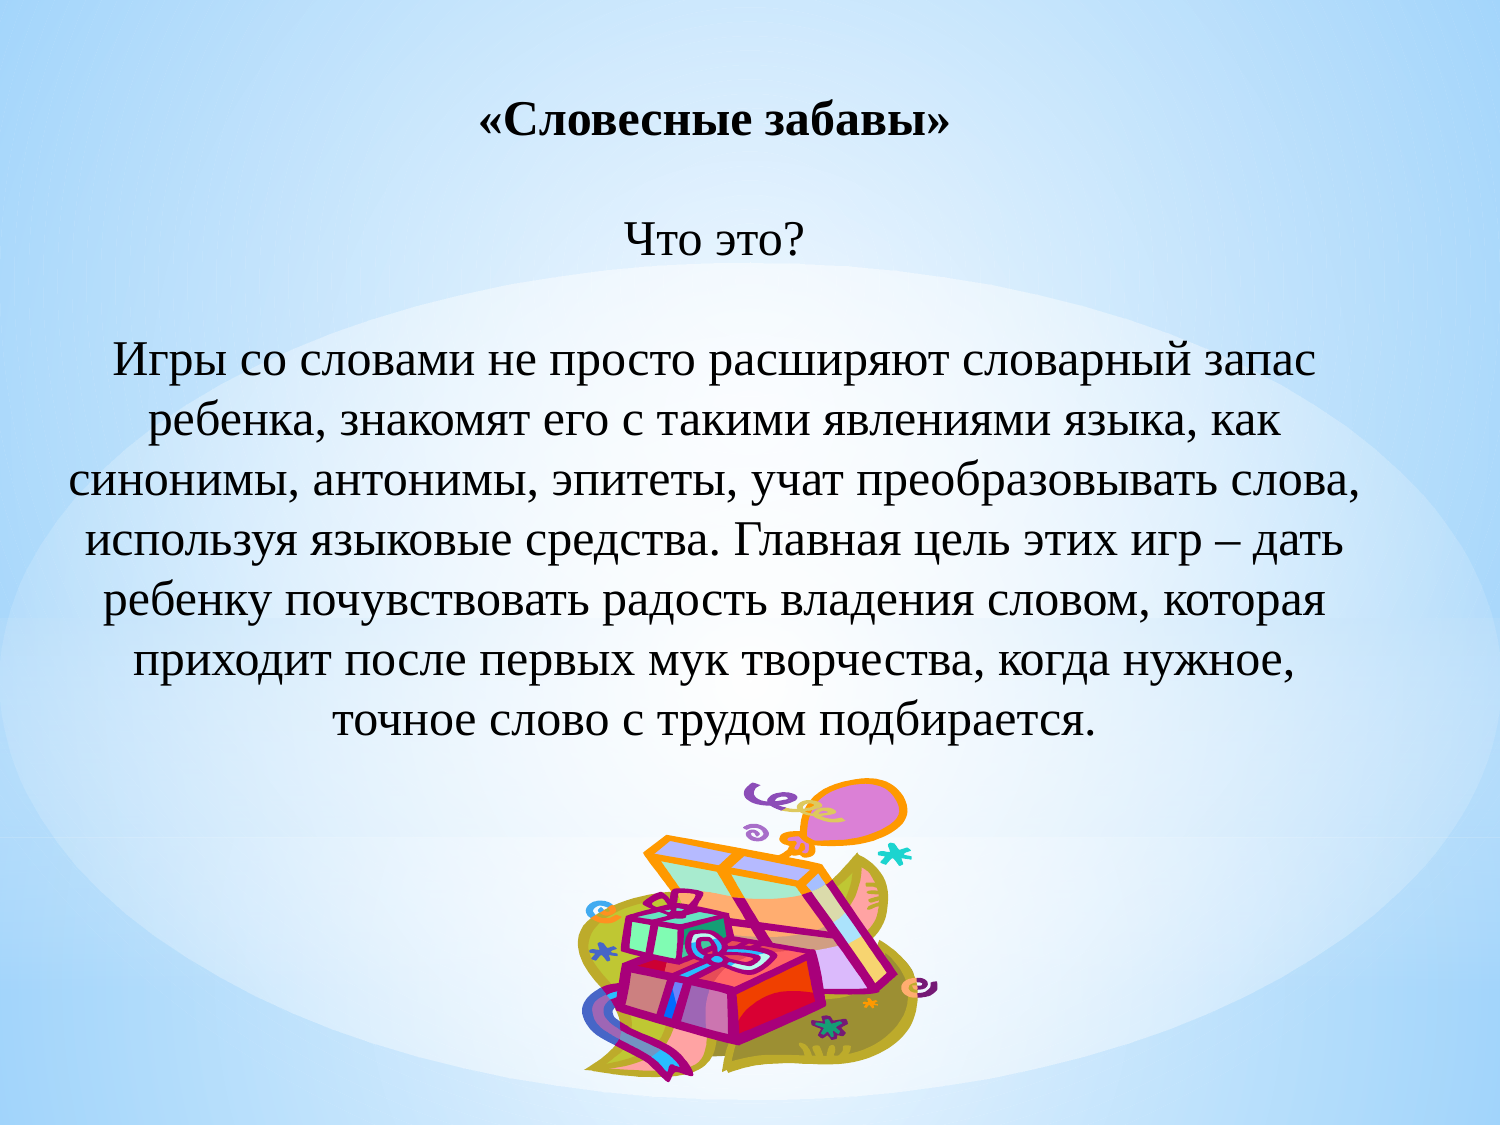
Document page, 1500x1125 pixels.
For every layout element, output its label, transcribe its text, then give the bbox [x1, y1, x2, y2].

picture [572, 774, 943, 1086]
text_box «Словесные забавы» Что это? Игры со словами не просто расширяют словарный запас ребенка, знакомят его с такими явлениями языка, как синонимы, антонимы, эпитеты, учат преобразовывать слова, используя языковые средства. Главная цель этих игр – дать ребенку почувствовать радость владения словом, которая приходит после первых мук творчества, когда нужное, точное слово с трудом подбирается. [41, 78, 1388, 753]
